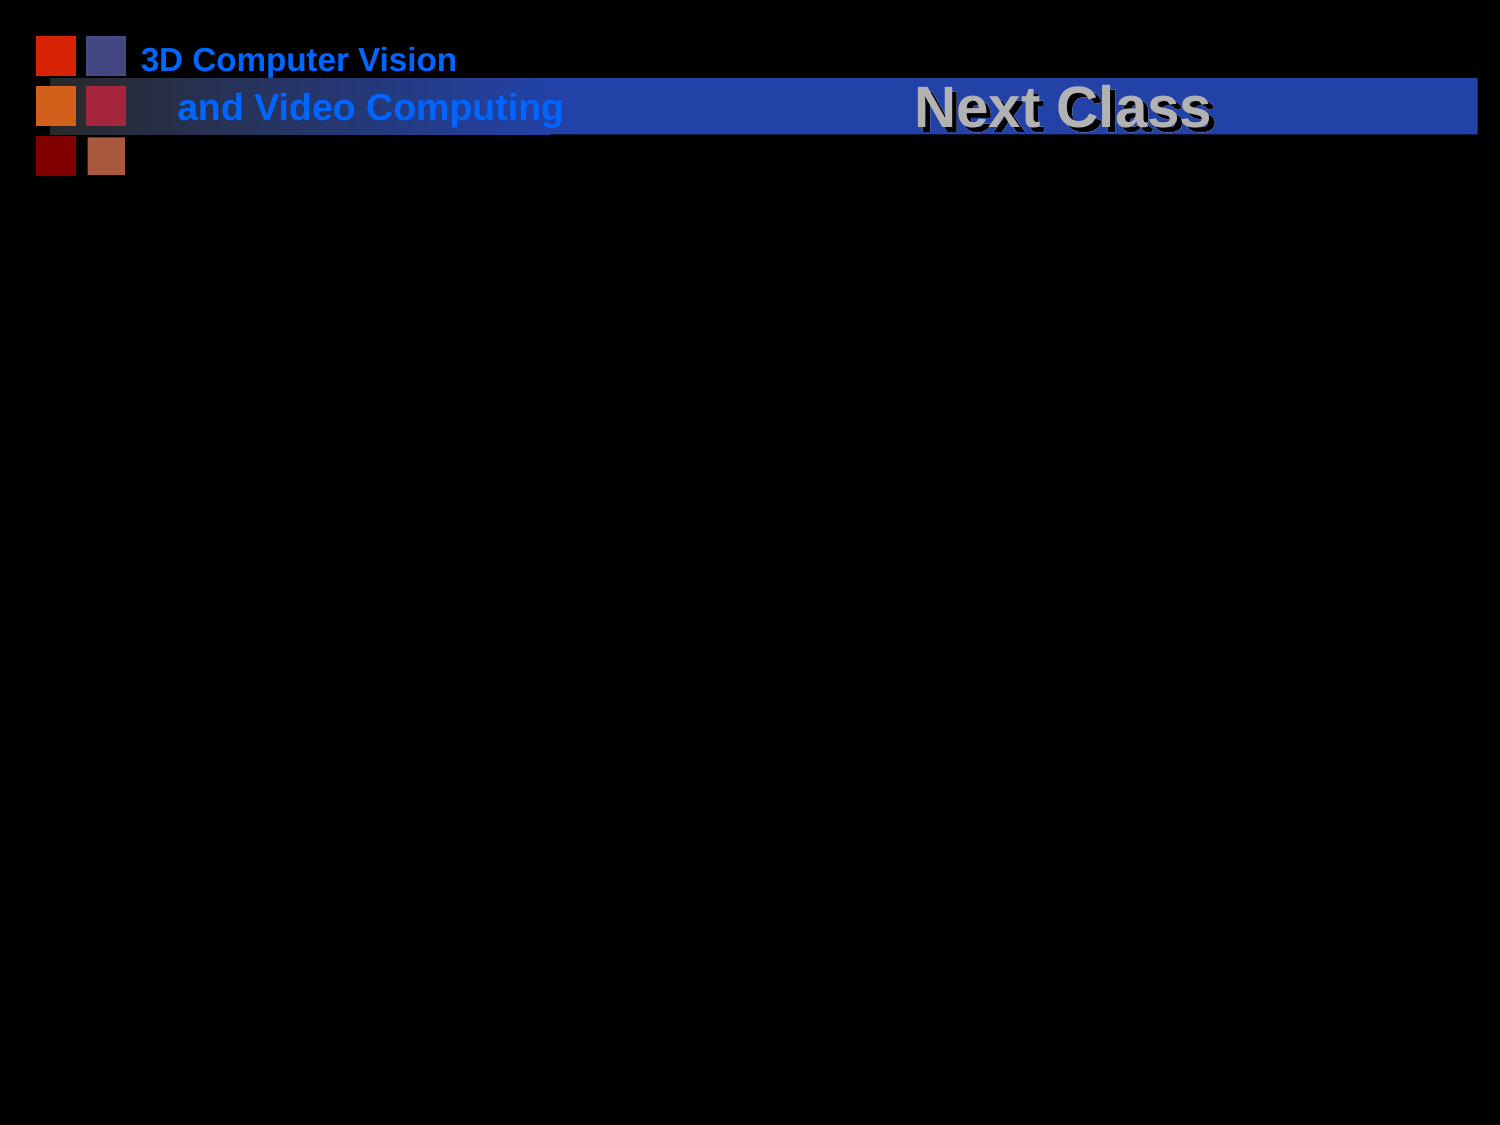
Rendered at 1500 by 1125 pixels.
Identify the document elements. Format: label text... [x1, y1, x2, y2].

title Next Class [635, 46, 1492, 148]
